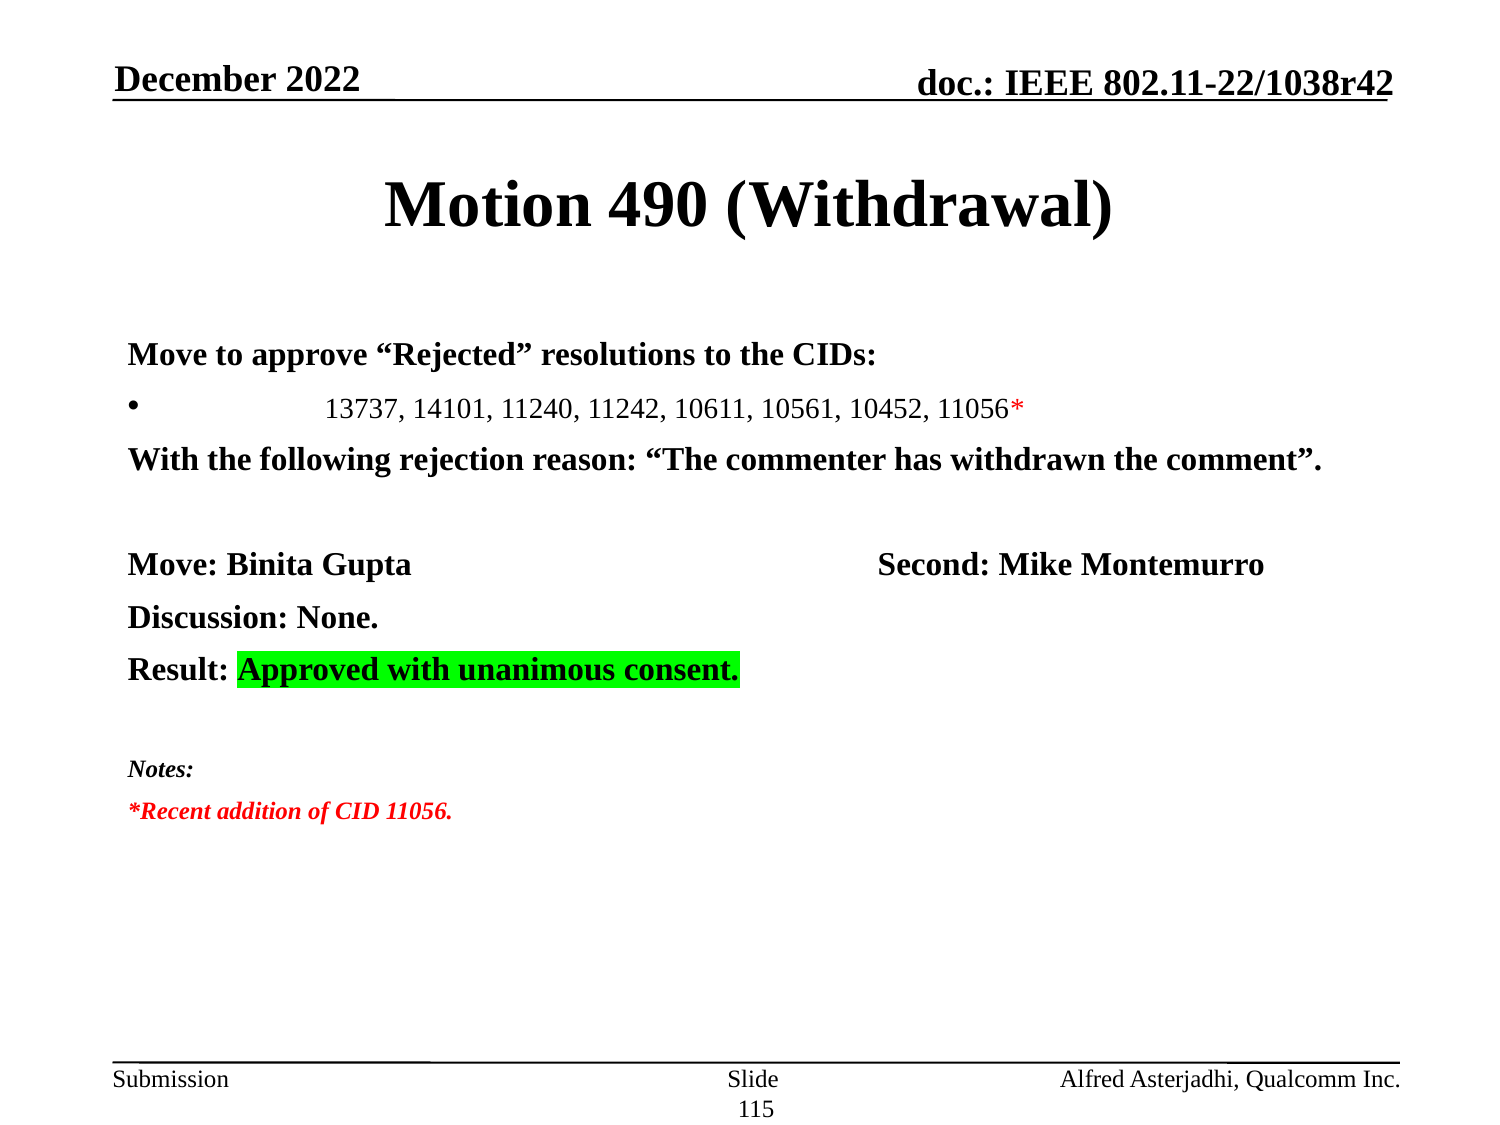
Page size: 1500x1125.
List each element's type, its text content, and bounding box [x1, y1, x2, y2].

footer Alfred Asterjadhi, Qualcomm Inc. [878, 1061, 1402, 1093]
list Move to approve “Rejected” resolutions to the CIDs: 13737, 14101, 11240, 11242, 10611, 10561, 10452, 11056* With the following rejection reason: “The commenter has withdrawn the comment”. Move: Binita Gupta Second: Mike Montemurro Discussion: None. Result: Approved with unanimous consent. Notes: *Recent addition of CID 11056. [112, 324, 1388, 1063]
slide_number Slide 115 [712, 1061, 800, 1123]
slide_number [114, 54, 423, 100]
title Motion 490 (Withdrawal) [112, 112, 1388, 288]
